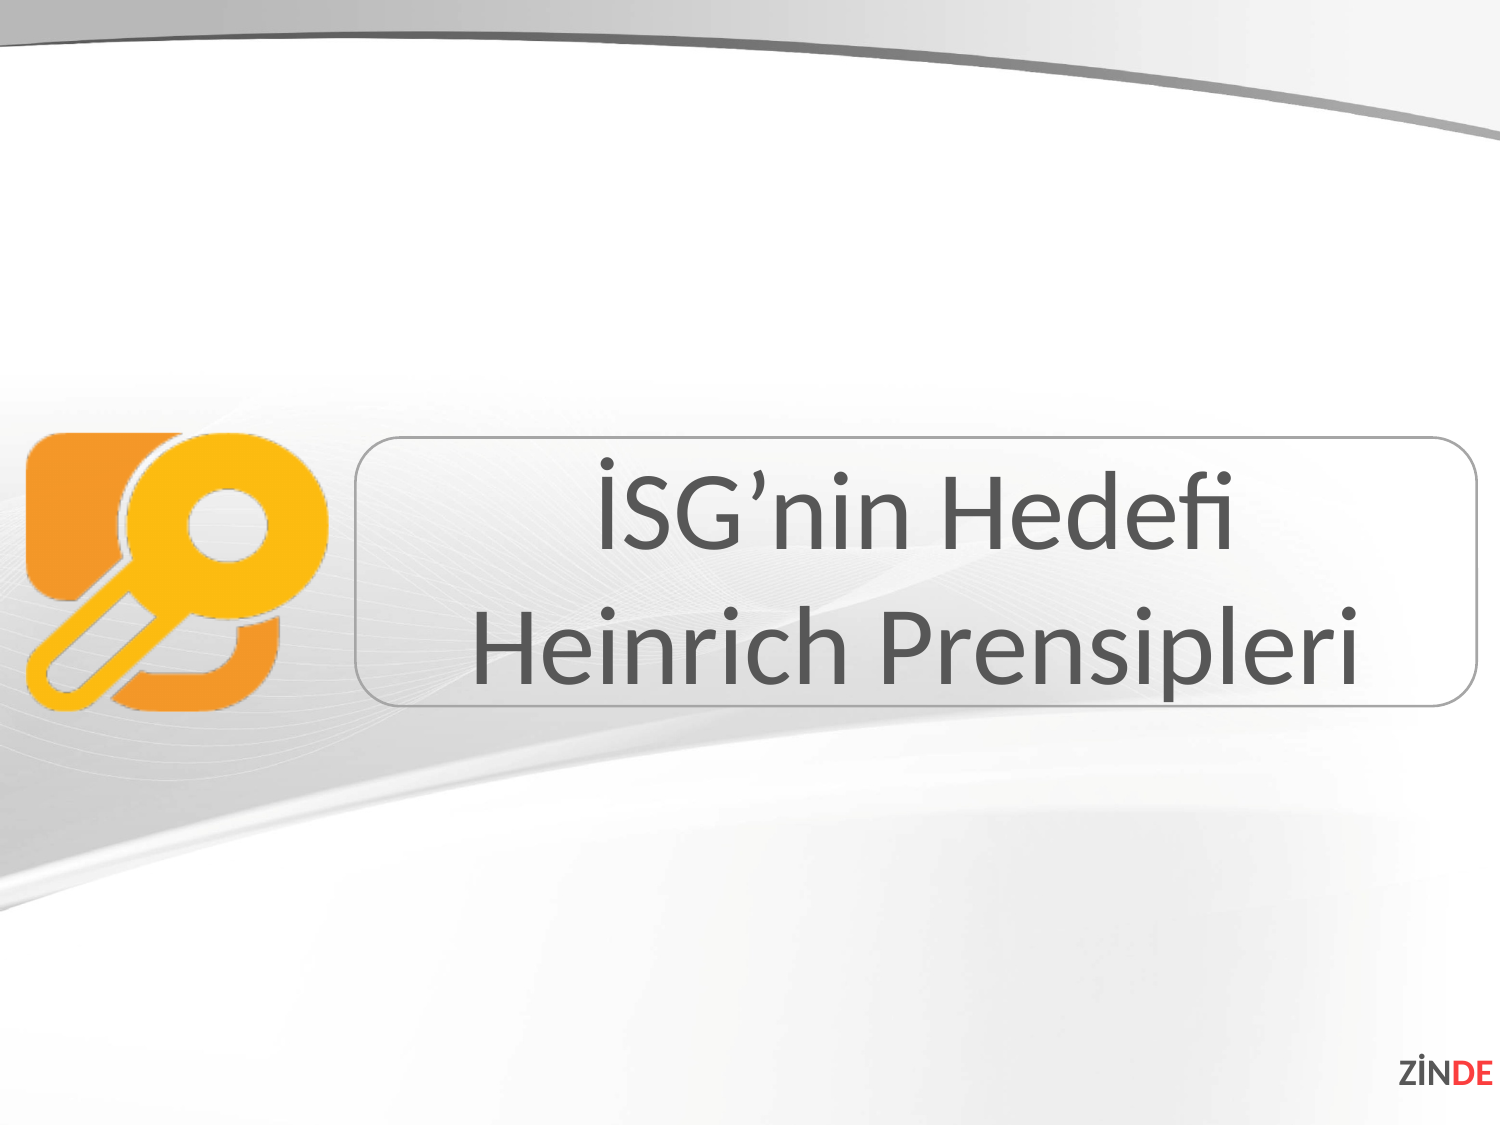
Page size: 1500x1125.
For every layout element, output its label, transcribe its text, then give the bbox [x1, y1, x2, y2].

text_box ZİNDE [1385, 1048, 1494, 1125]
picture [0, 0, 1500, 1125]
text_box İSG’nin Hedefi Heinrich Prensipleri [355, 437, 1477, 707]
